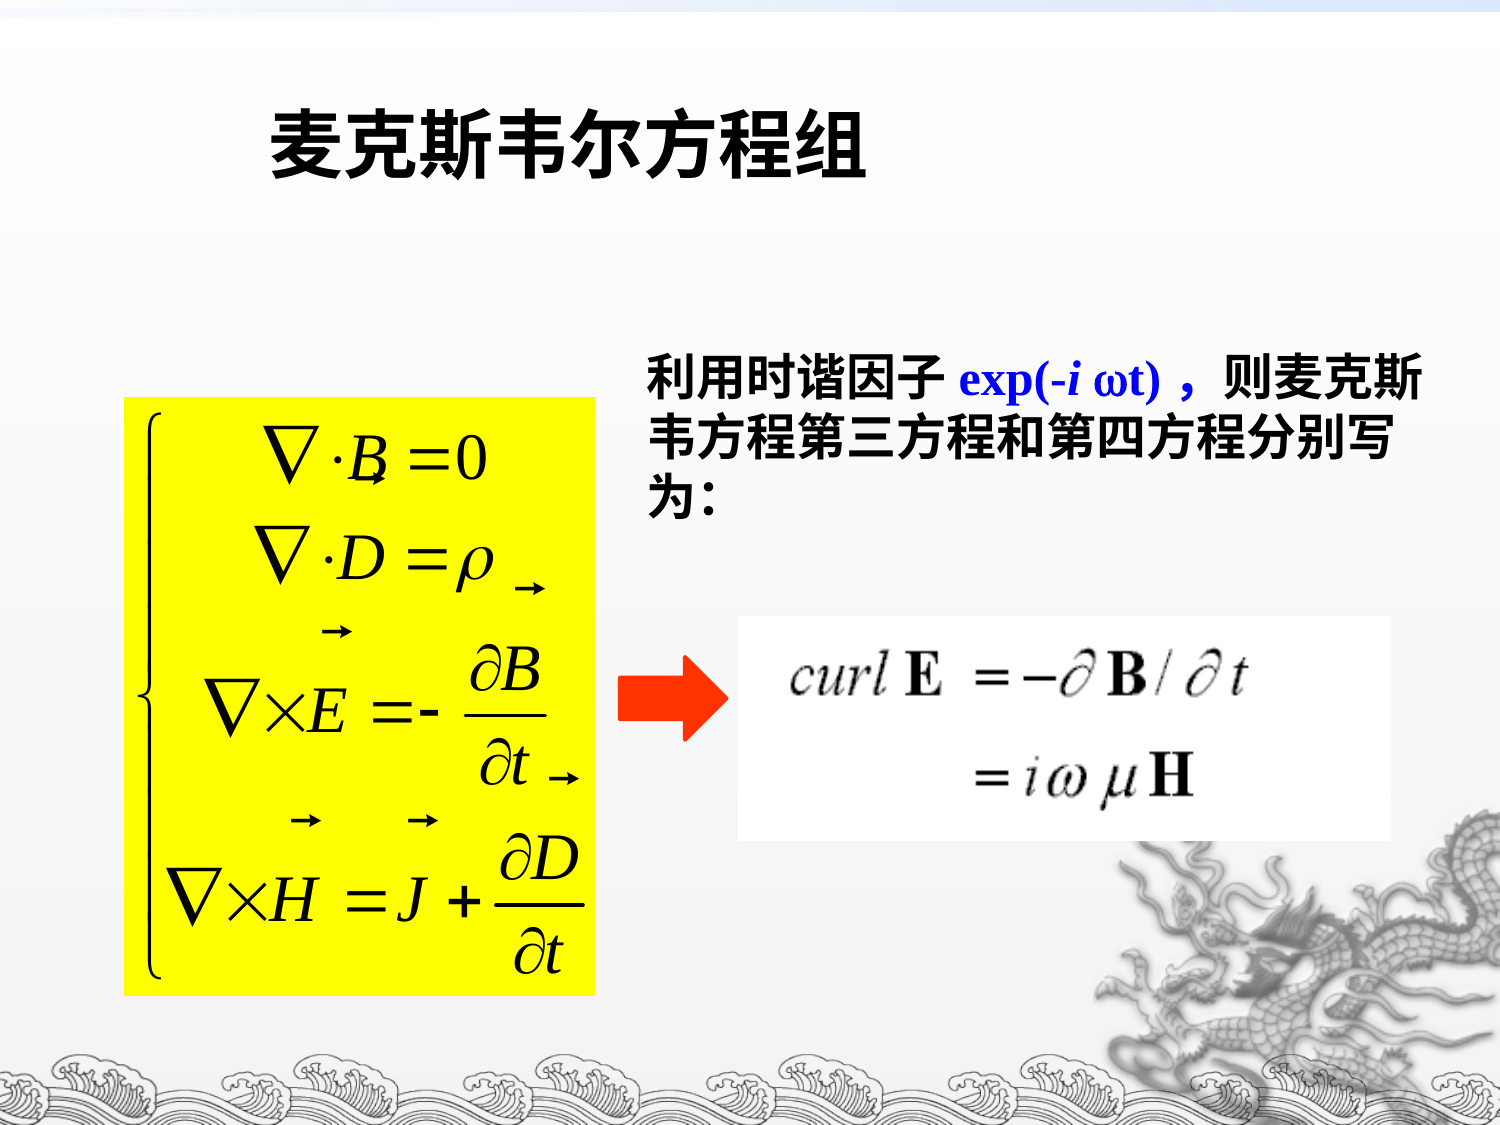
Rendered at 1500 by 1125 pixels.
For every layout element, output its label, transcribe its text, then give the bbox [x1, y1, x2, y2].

text_box 麦克斯韦尔方程组 [253, 89, 1135, 195]
text_box 利用时谐因子exp(-i wt)，则麦克斯韦方程第三方程和第四方程分别写为： [631, 338, 1484, 533]
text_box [123, 396, 596, 997]
text_box [617, 655, 729, 742]
picture [737, 616, 1392, 842]
